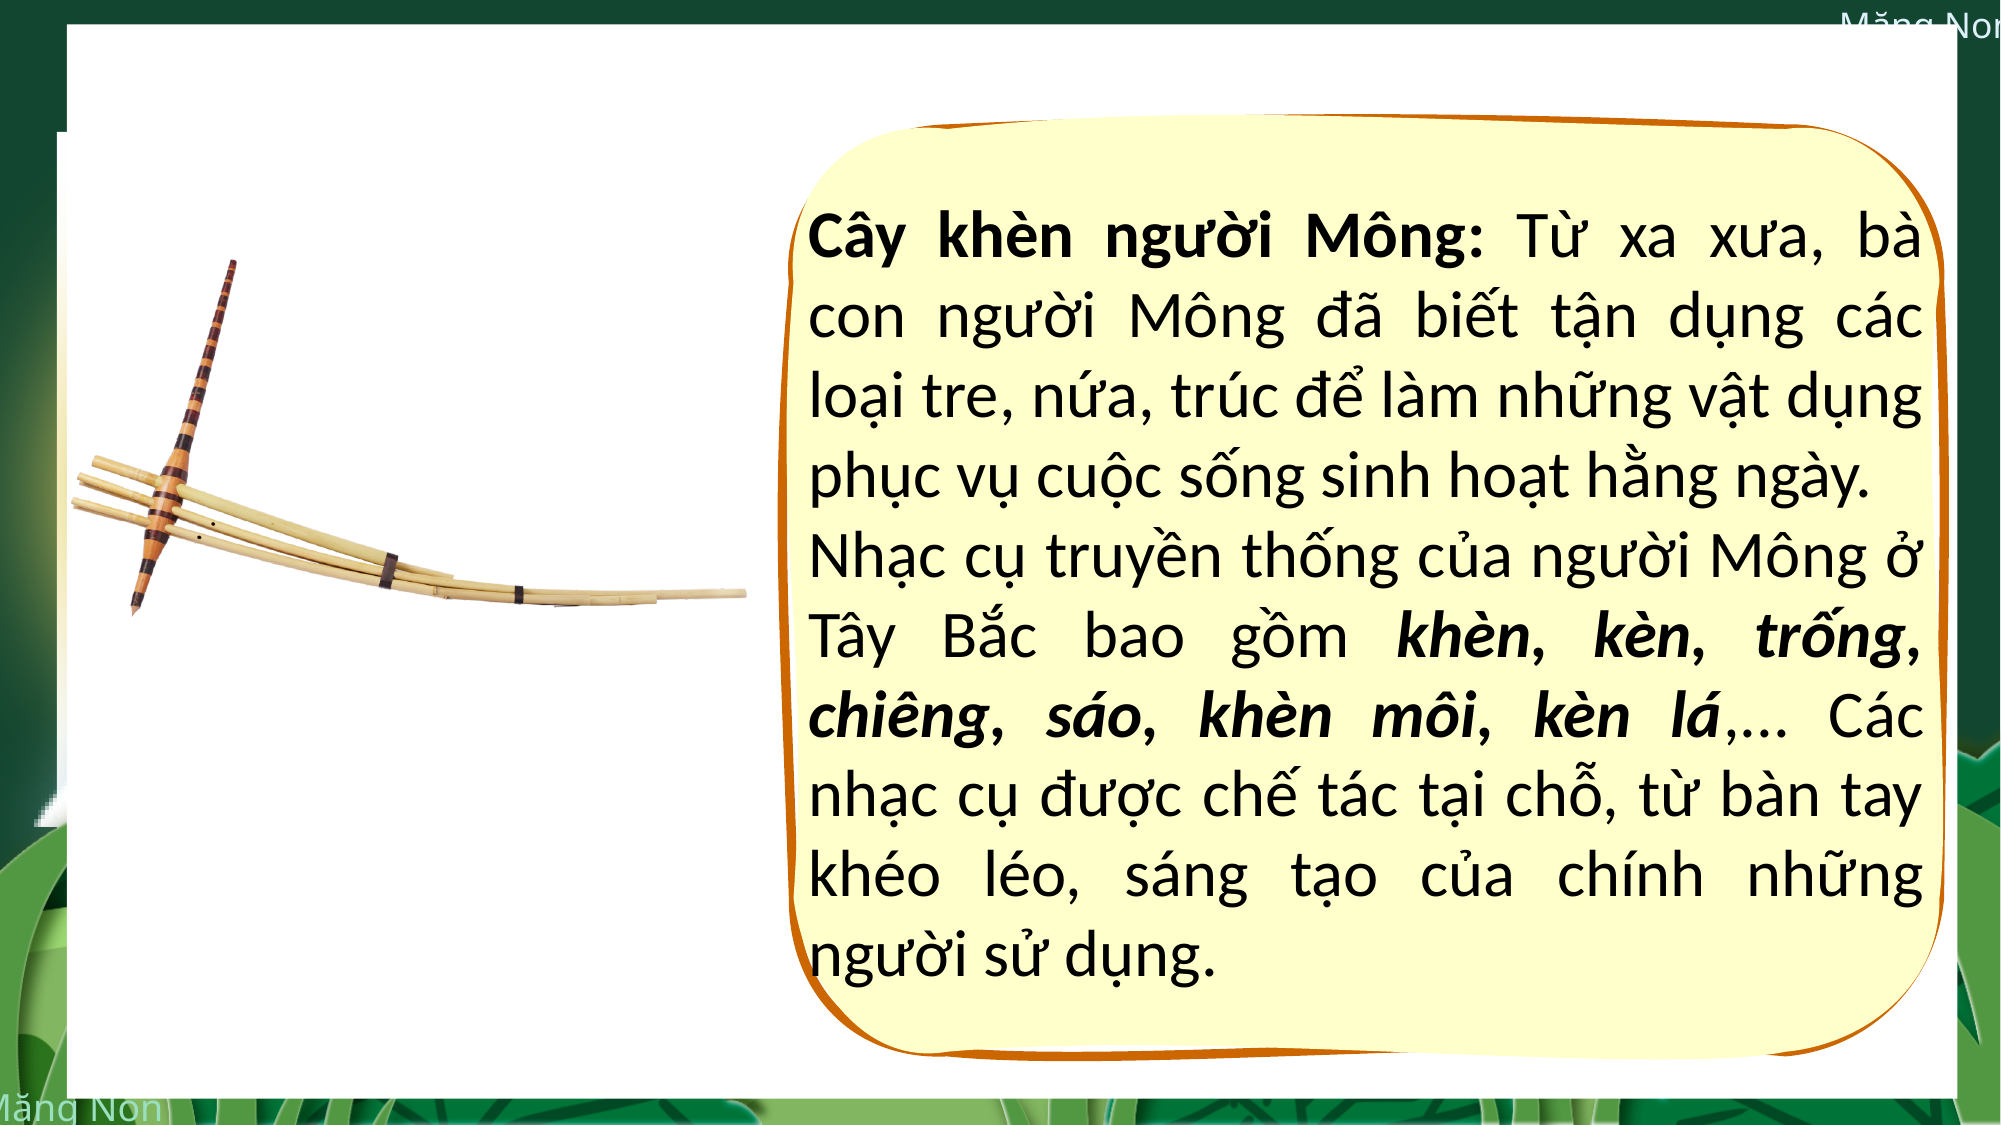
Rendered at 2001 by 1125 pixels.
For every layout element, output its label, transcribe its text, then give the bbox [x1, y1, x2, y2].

text_box [66, 23, 1958, 1100]
picture [0, 0, 2001, 1125]
text_box Cây khèn người Mông: Từ xa xưa, bà con người Mông đã biết tận dụng các loại tre, nứa, trúc để làm những vật dụng phục vụ cuộc sống sinh hoạt hằng ngày. Nhạc cụ truyền thống của người Mông ở Tây Bắc bao gồm khèn, kèn, trống, chiêng, sáo, khèn môi, kèn lá,... Các nhạc cụ được chế tác tại chỗ, từ bàn tay khéo léo, sáng tạo của chính những người sử dụng. [781, 114, 1946, 1060]
picture [61, 1103, 73, 1119]
